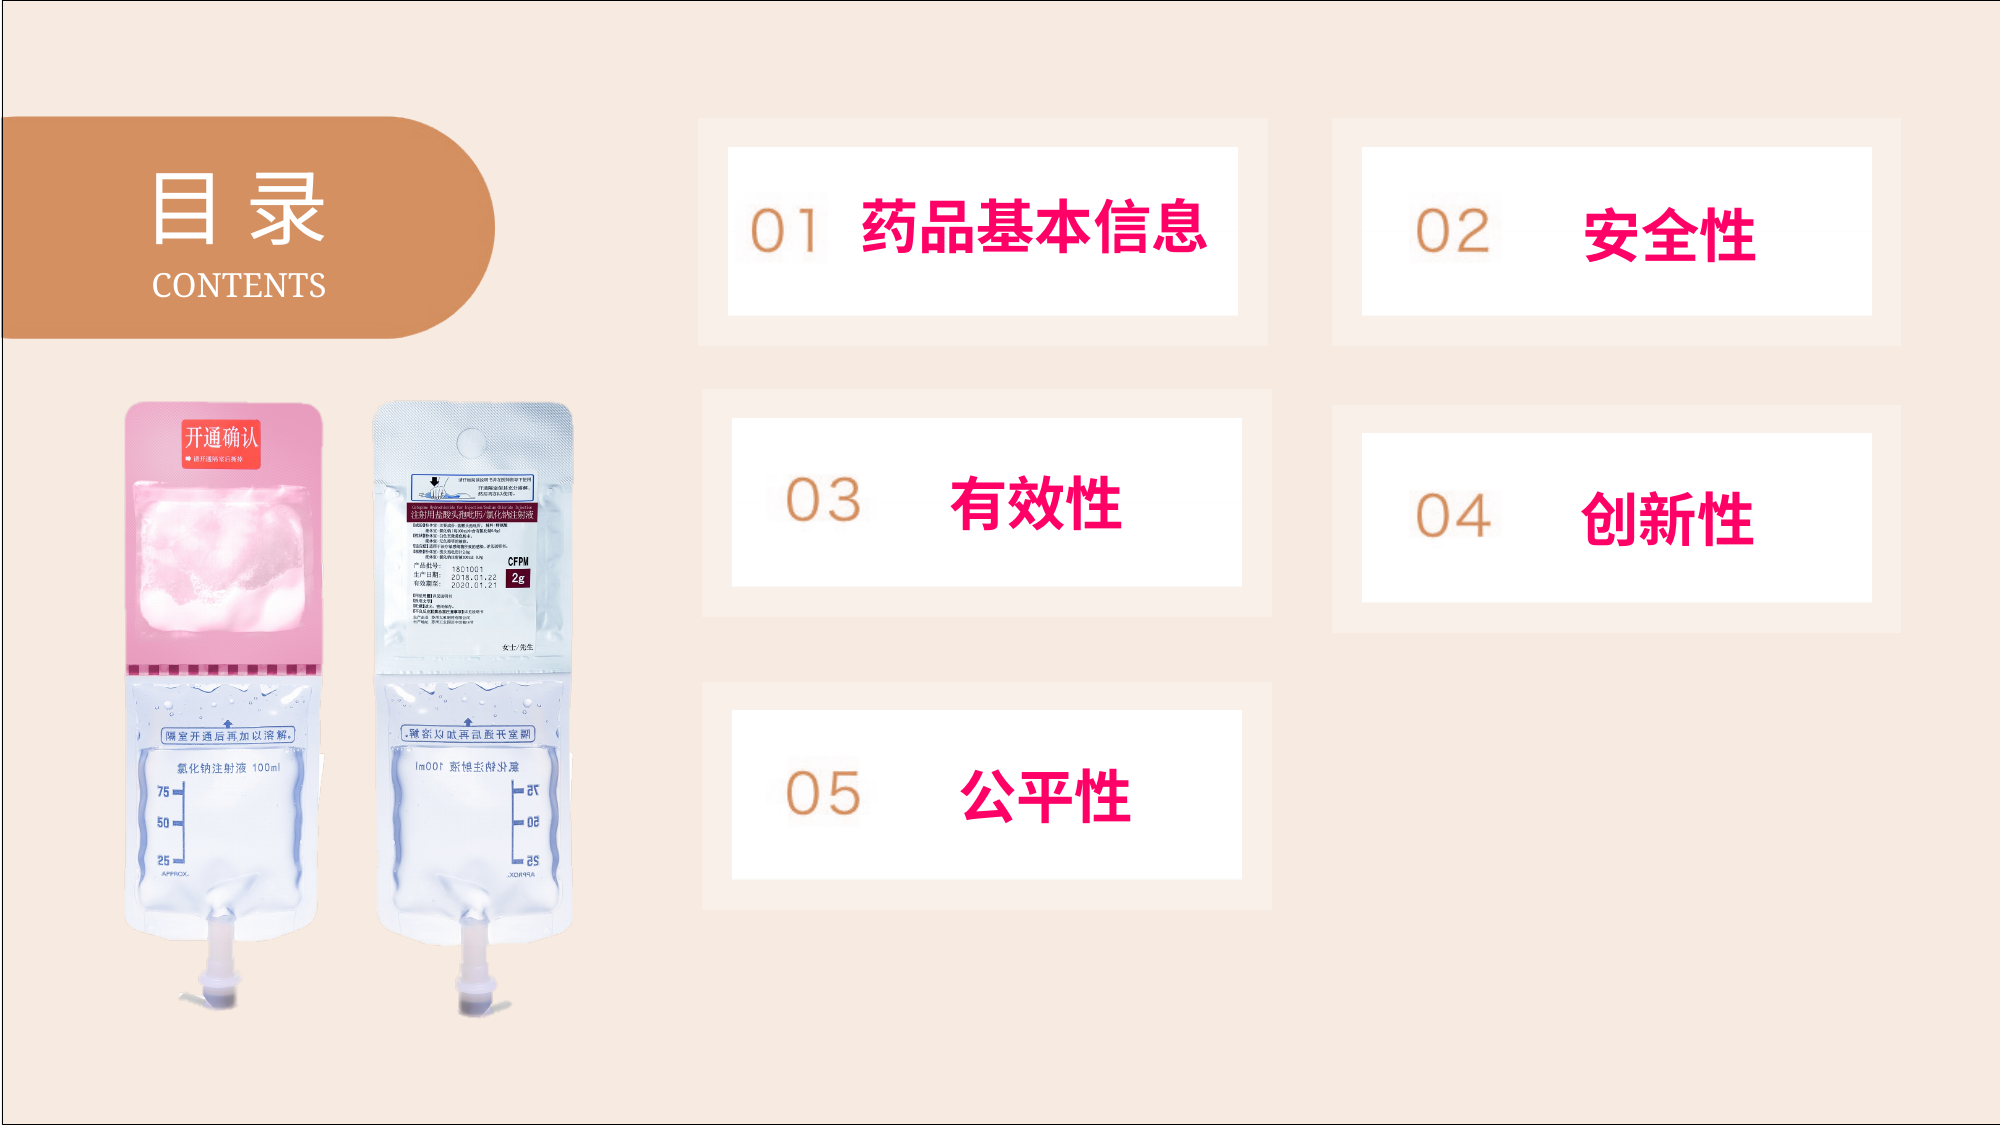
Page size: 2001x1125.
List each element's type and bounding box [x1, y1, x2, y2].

picture [26, 373, 665, 1033]
text_box [1, 0, 2000, 1125]
